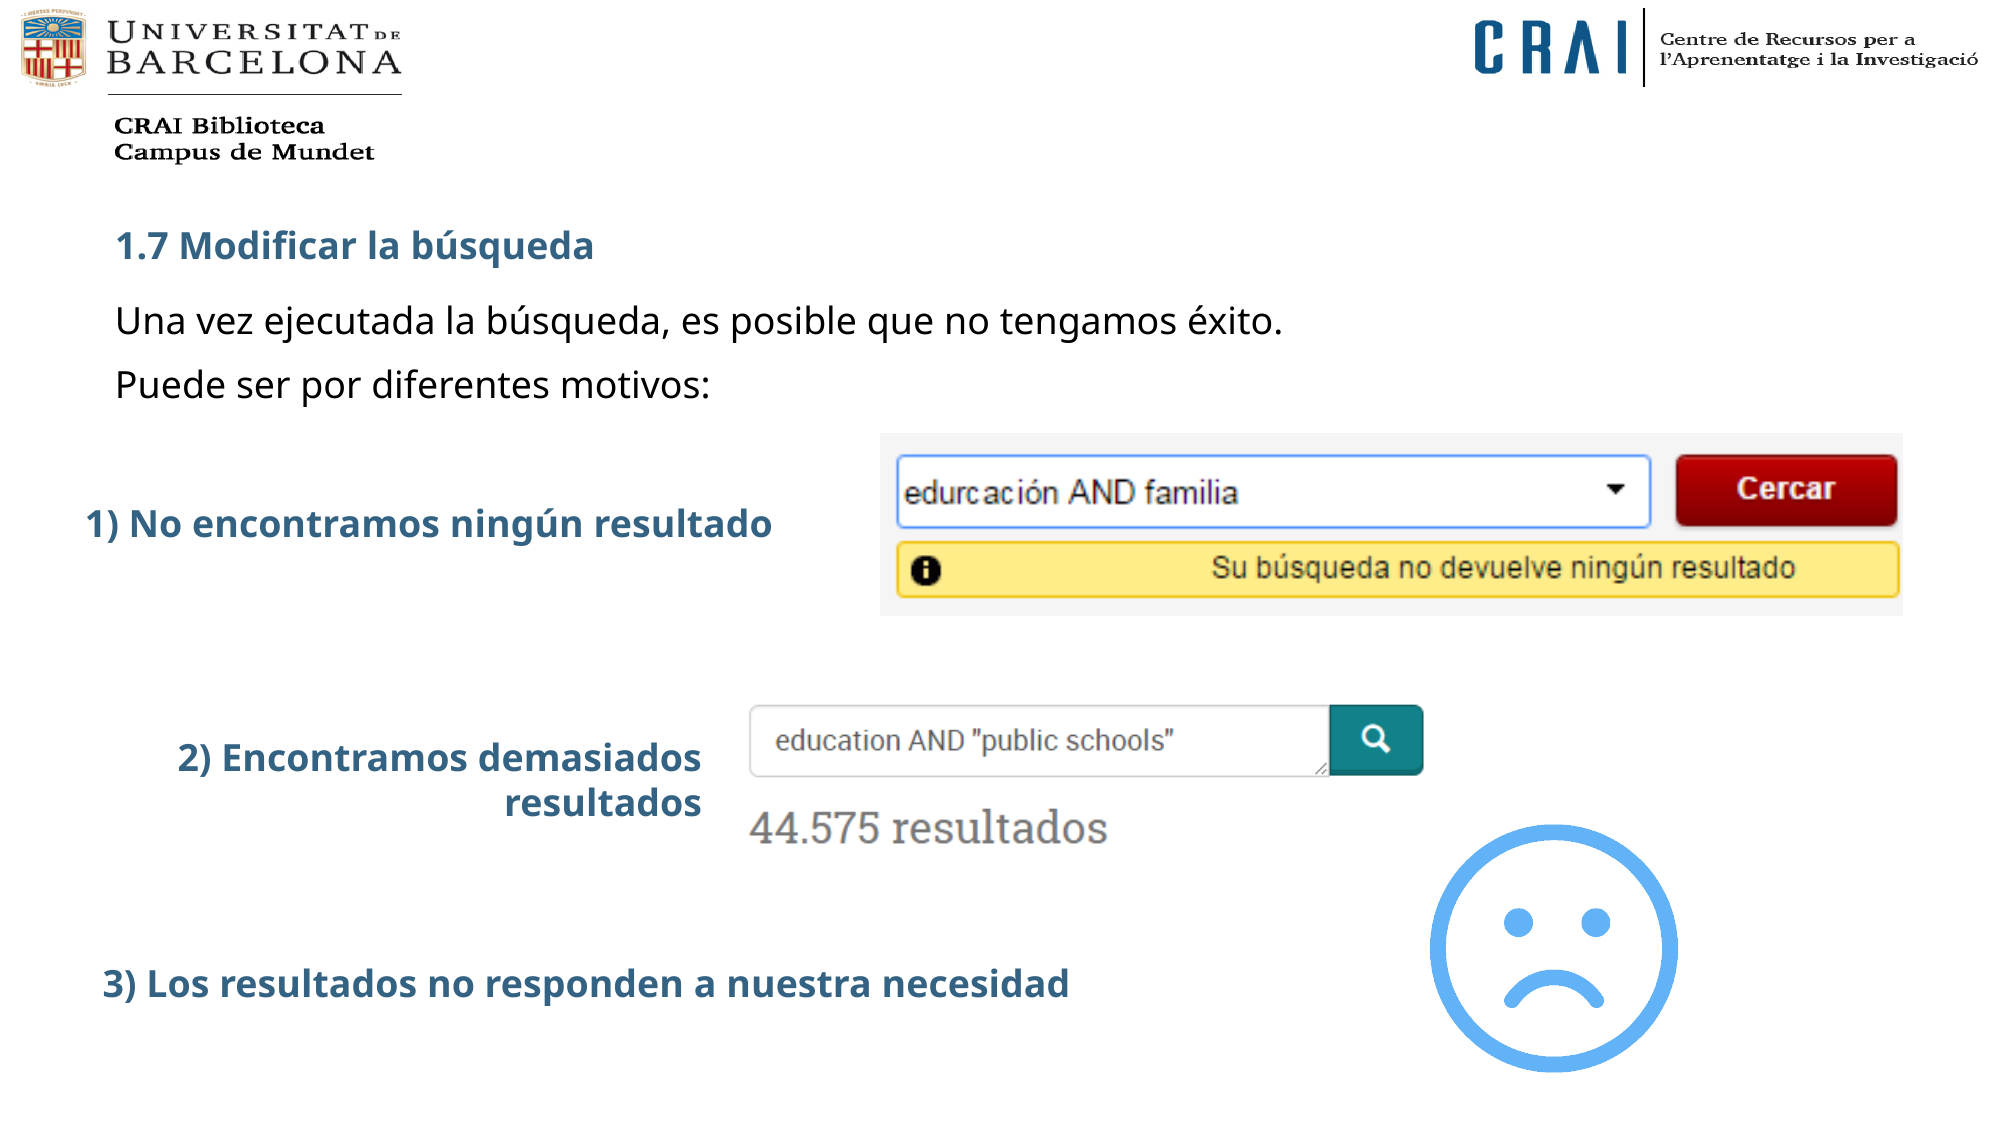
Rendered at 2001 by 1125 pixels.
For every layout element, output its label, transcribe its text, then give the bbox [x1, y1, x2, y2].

text_box 2) Encontramos demasiados resultados [87, 726, 718, 832]
picture [737, 694, 1709, 1074]
text_box 1.7 Modificar la búsqueda [100, 214, 1691, 275]
picture [0, 1, 2000, 209]
text_box Una vez ejecutada la búsqueda, es posible que no tengamos éxito. Puede ser por diferentes motivos: [100, 289, 1952, 414]
text_box 3) Los resultados no responden a nuestra necesidad [87, 953, 1222, 1013]
text_box 1) No encontramos ningún resultado [70, 492, 880, 552]
picture [880, 433, 1904, 616]
